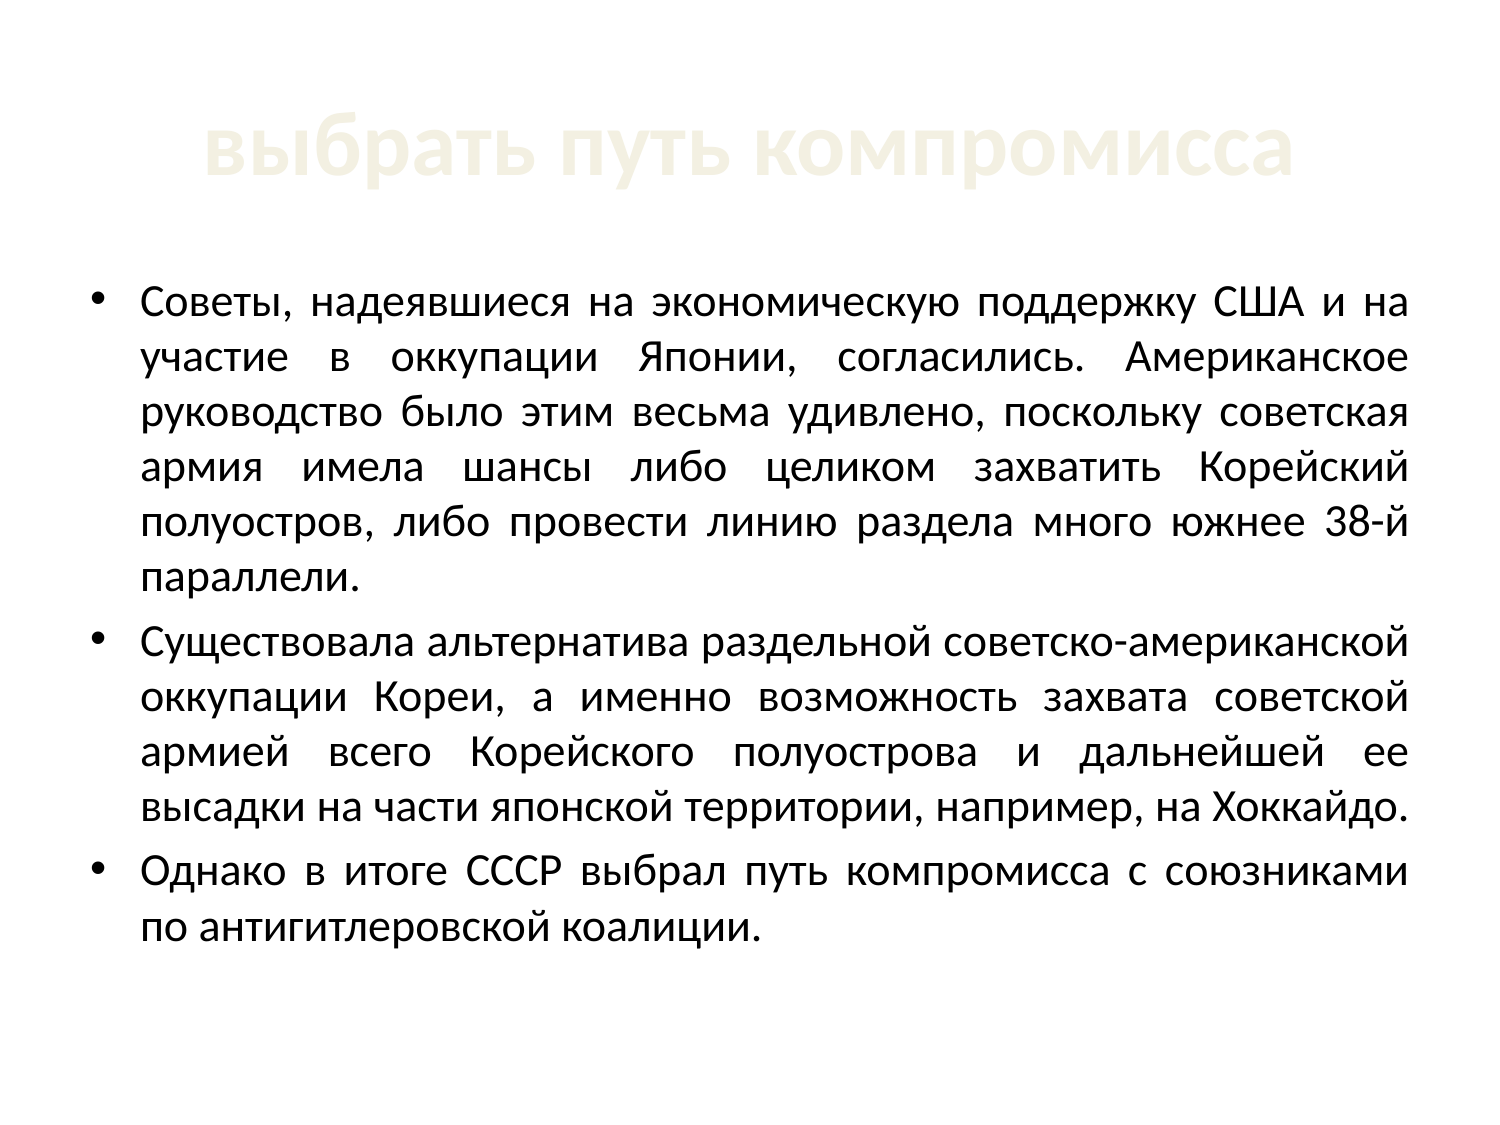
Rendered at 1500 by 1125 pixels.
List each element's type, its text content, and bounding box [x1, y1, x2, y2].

list Советы, надеявшиеся на экономическую поддержку США и на участие в оккупации Японии, согласились. Американское руководство было этим весьма удивлено, поскольку советская армия имела шансы либо целиком захватить Корейский полуостров, либо провести линию раздела много южнее 38-й параллели. Существовала альтернатива раздельной советско-американской оккупации Кореи, а именно возможность захвата советской армией всего Корейского полуострова и дальнейшей ее высадки на части японской территории, например, на Хоккайдо. Однако в итоге СССР выбрал путь компромисса с союзниками по антигитлеровской коалиции. [75, 262, 1425, 1005]
title выбрать путь компромисса [75, 45, 1425, 233]
